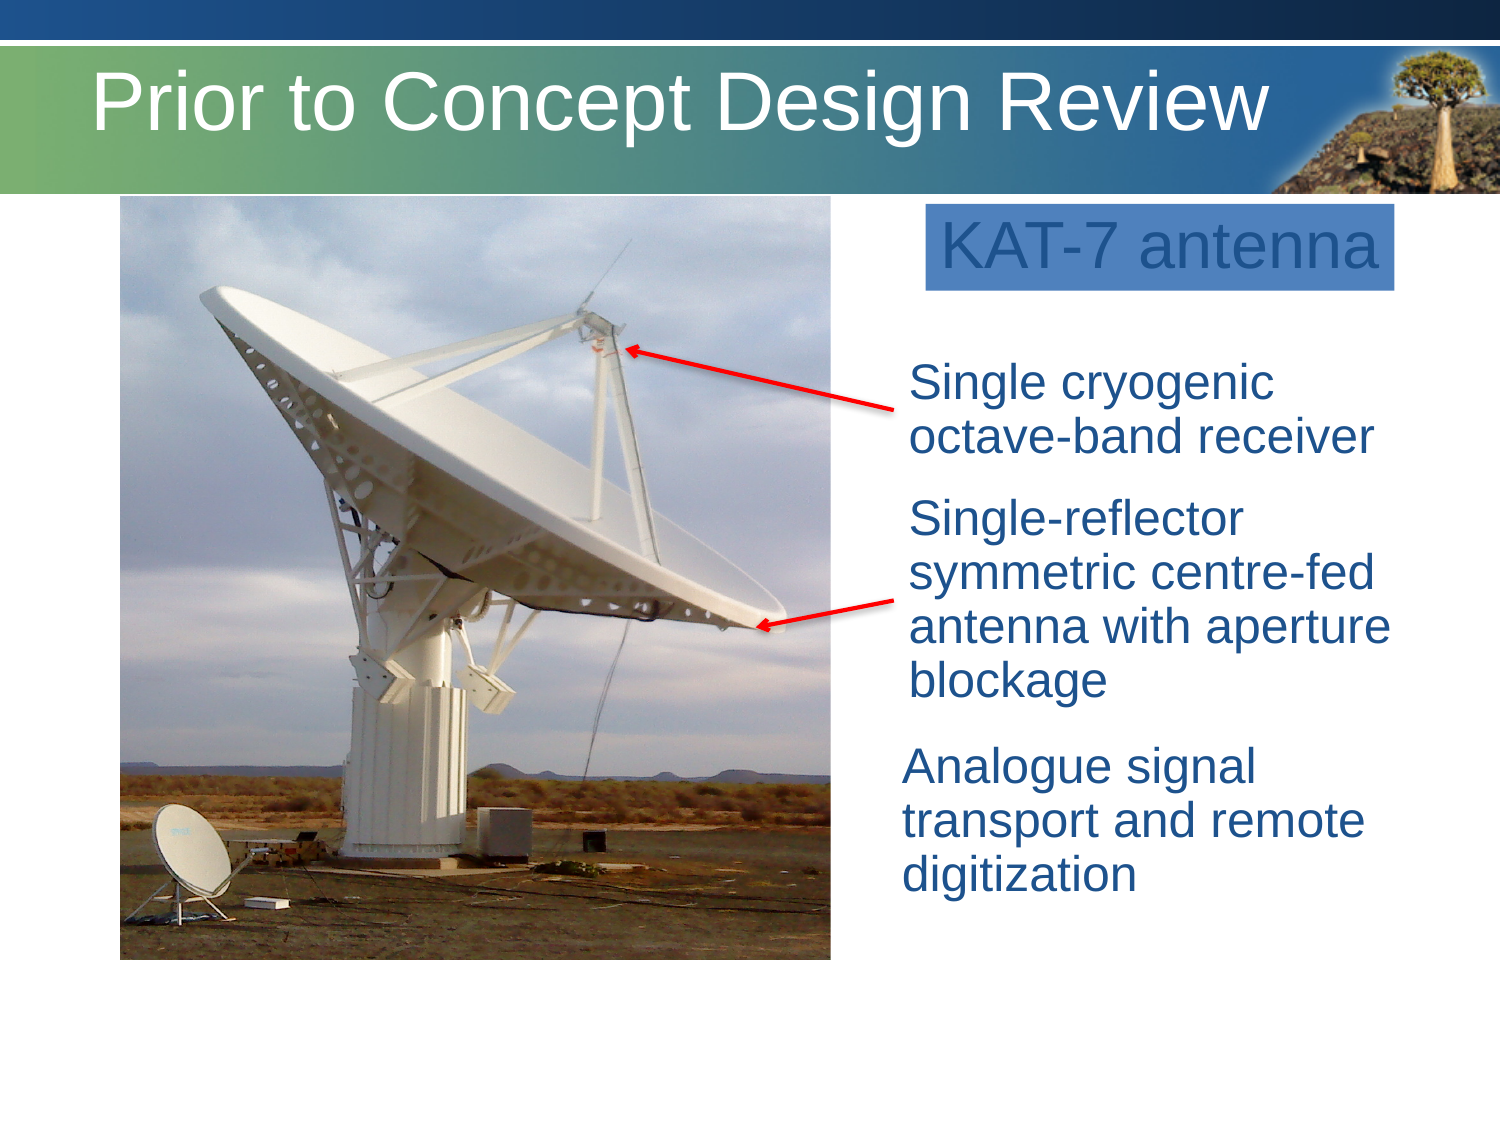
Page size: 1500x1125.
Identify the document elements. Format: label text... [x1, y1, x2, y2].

title Prior to Concept Design Review [74, 3, 1500, 192]
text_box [624, 348, 1397, 475]
text_box Analogue signal transport and remote digitization [887, 732, 1425, 910]
picture [119, 195, 831, 960]
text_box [755, 484, 1432, 720]
picture [0, 46, 1500, 194]
text_box KAT-7 antenna [925, 203, 1395, 291]
